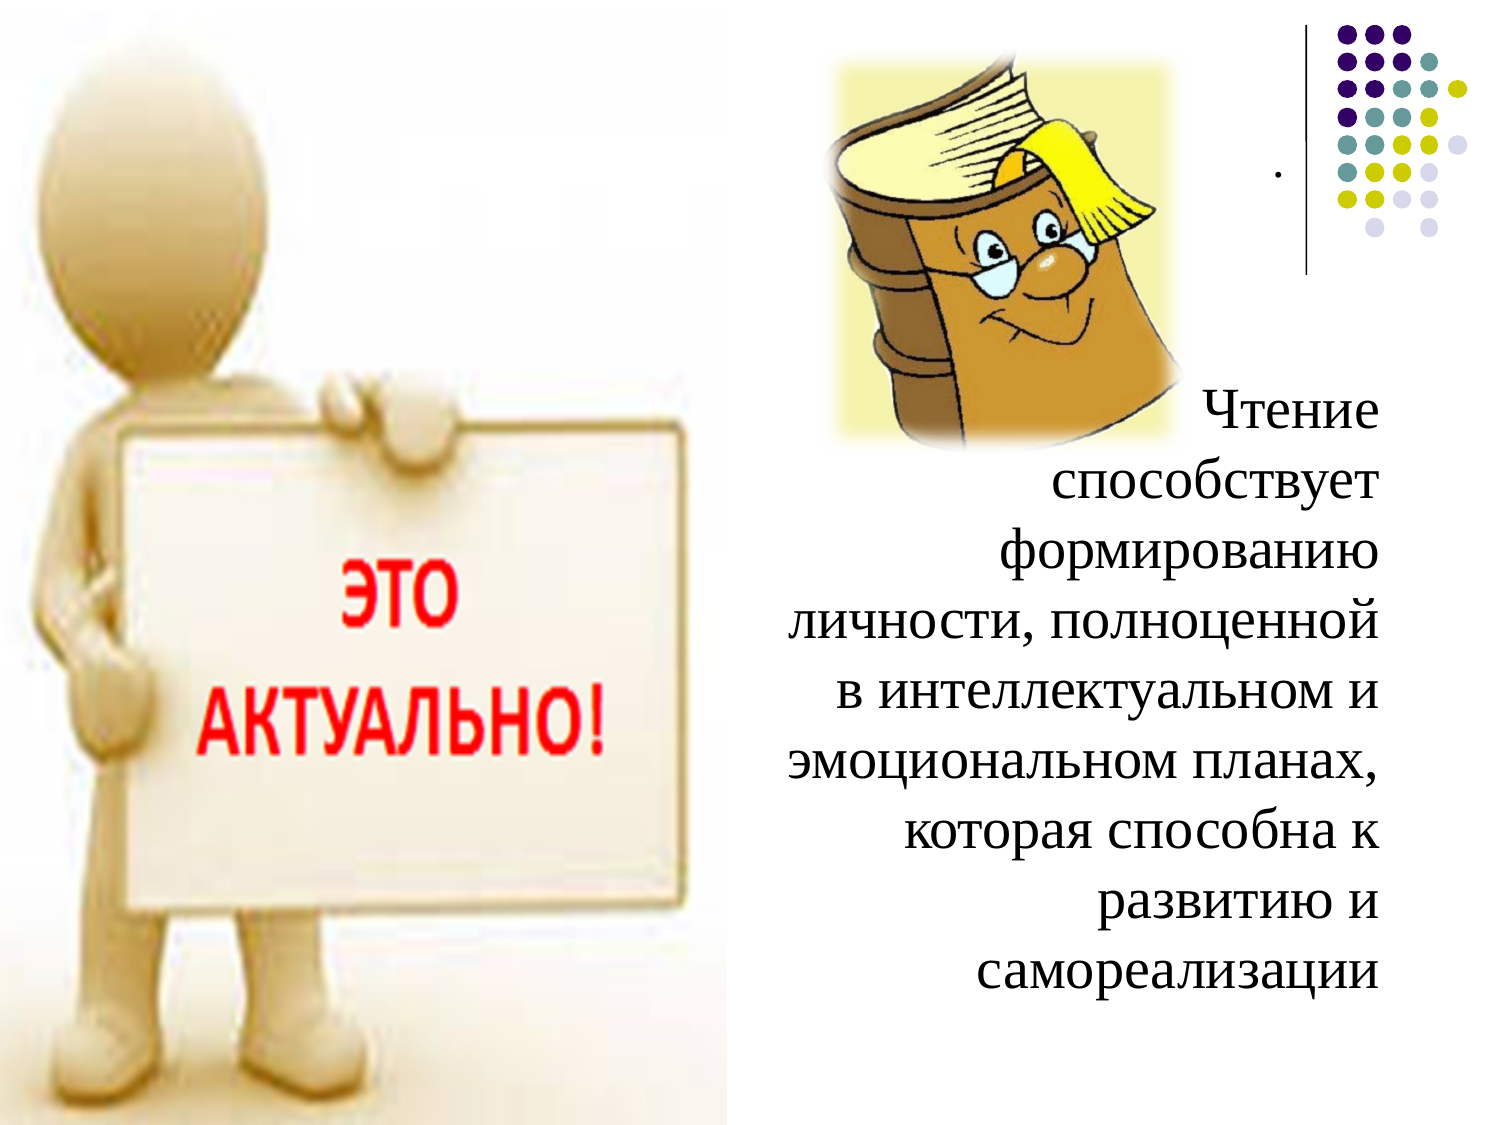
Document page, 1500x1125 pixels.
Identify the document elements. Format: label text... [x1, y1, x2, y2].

text_box Чтение способствует формированию личности, полноценной в интеллектуальном и эмоциональном планах, которая способна к развитию и самореализации [738, 292, 1395, 1008]
picture [0, 0, 727, 1125]
text_box . [727, 0, 1325, 195]
picture [820, 46, 1187, 455]
